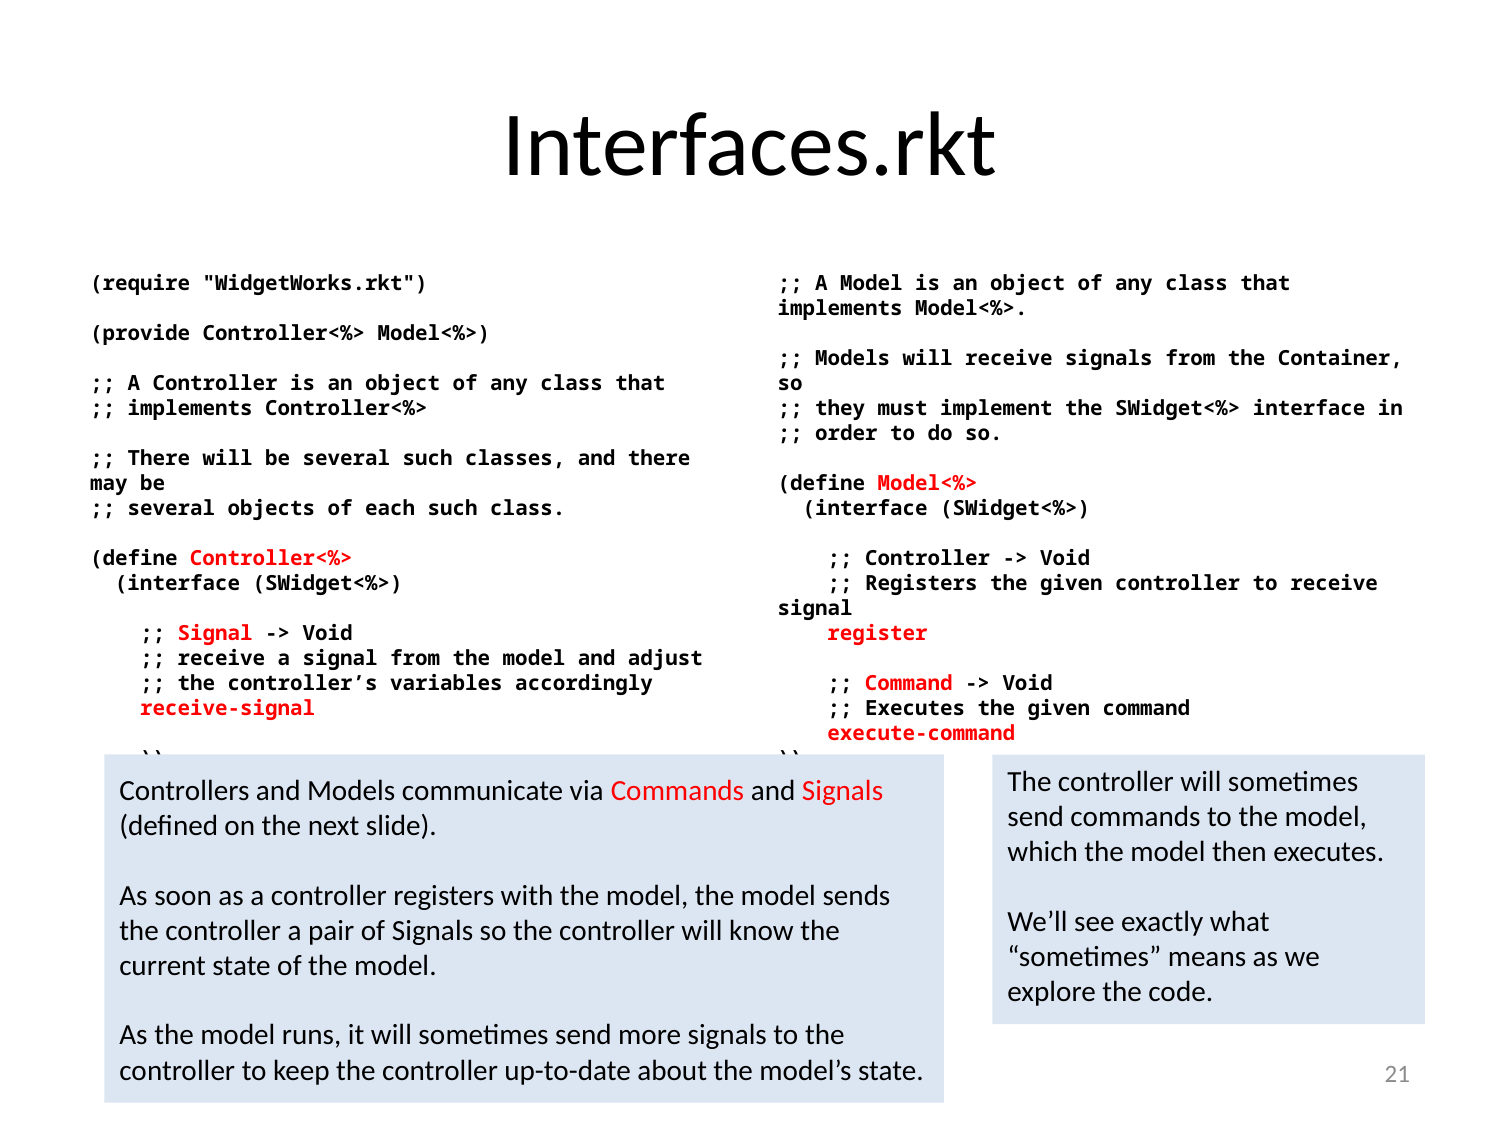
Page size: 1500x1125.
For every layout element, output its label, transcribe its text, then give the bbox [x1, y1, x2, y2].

title Interfaces.rkt [75, 45, 1425, 233]
slide_number 21 [1074, 1042, 1425, 1103]
text_box The controller will sometimes send commands to the model, which the model then executes. We’ll see exactly what “sometimes” means as we explore the code. [990, 752, 1427, 1026]
list (require "WidgetWorks.rkt") (provide Controller<%> Model<%>) ;; A Controller is an object of any class that ;; implements Controller<%> ;; There will be several such classes, and there may be ;; several objects of each such class. (define Controller<%> (interface (SWidget<%>) ;; Signal -> Void ;; receive a signal from the model and adjust ;; the controller’s variables accordingly receive-signal )) [75, 262, 738, 1005]
list ;; A Model is an object of any class that implements Model<%>. ;; Models will receive signals from the Container, so ;; they must implement the SWidget<%> interface in ;; order to do so. (define Model<%> (interface (SWidget<%>) ;; Controller -> Void ;; Registers the given controller to receive signal register ;; Command -> Void ;; Executes the given command execute-command )) [762, 262, 1425, 1005]
text_box Controllers and Models communicate via Commands and Signals (defined on the next slide). As soon as a controller registers with the model, the model sends the controller a pair of Signals so the controller will know the current state of the model. As the model runs, it will sometimes send more signals to the controller to keep the controller up-to-date about the model’s state. [102, 752, 946, 1105]
